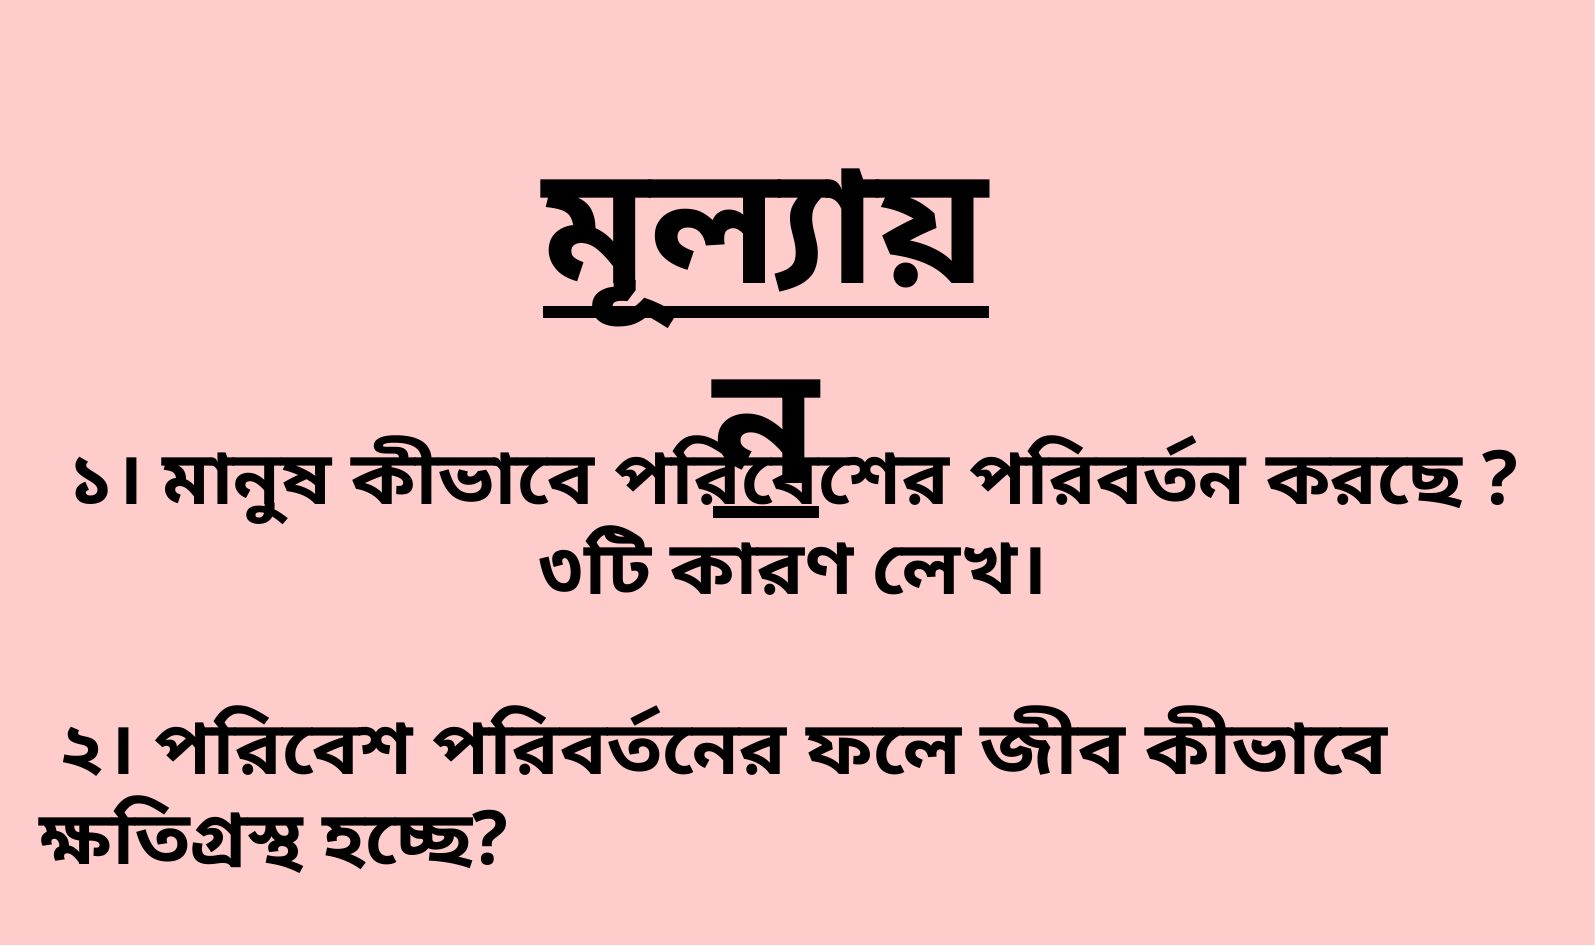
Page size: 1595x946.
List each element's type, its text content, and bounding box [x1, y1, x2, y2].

text_box মূল্যায়ন [509, 109, 1023, 525]
text_box ১। মানুষ কীভাবে পরিবেশের পরিবর্তন করছে ? ৩টি কারণ লেখ। ২। পরিবেশ পরিবর্তনের ফলে জীব কীভাবে ক্ষতিগ্রস্থ হচ্ছে? [24, 422, 1560, 888]
